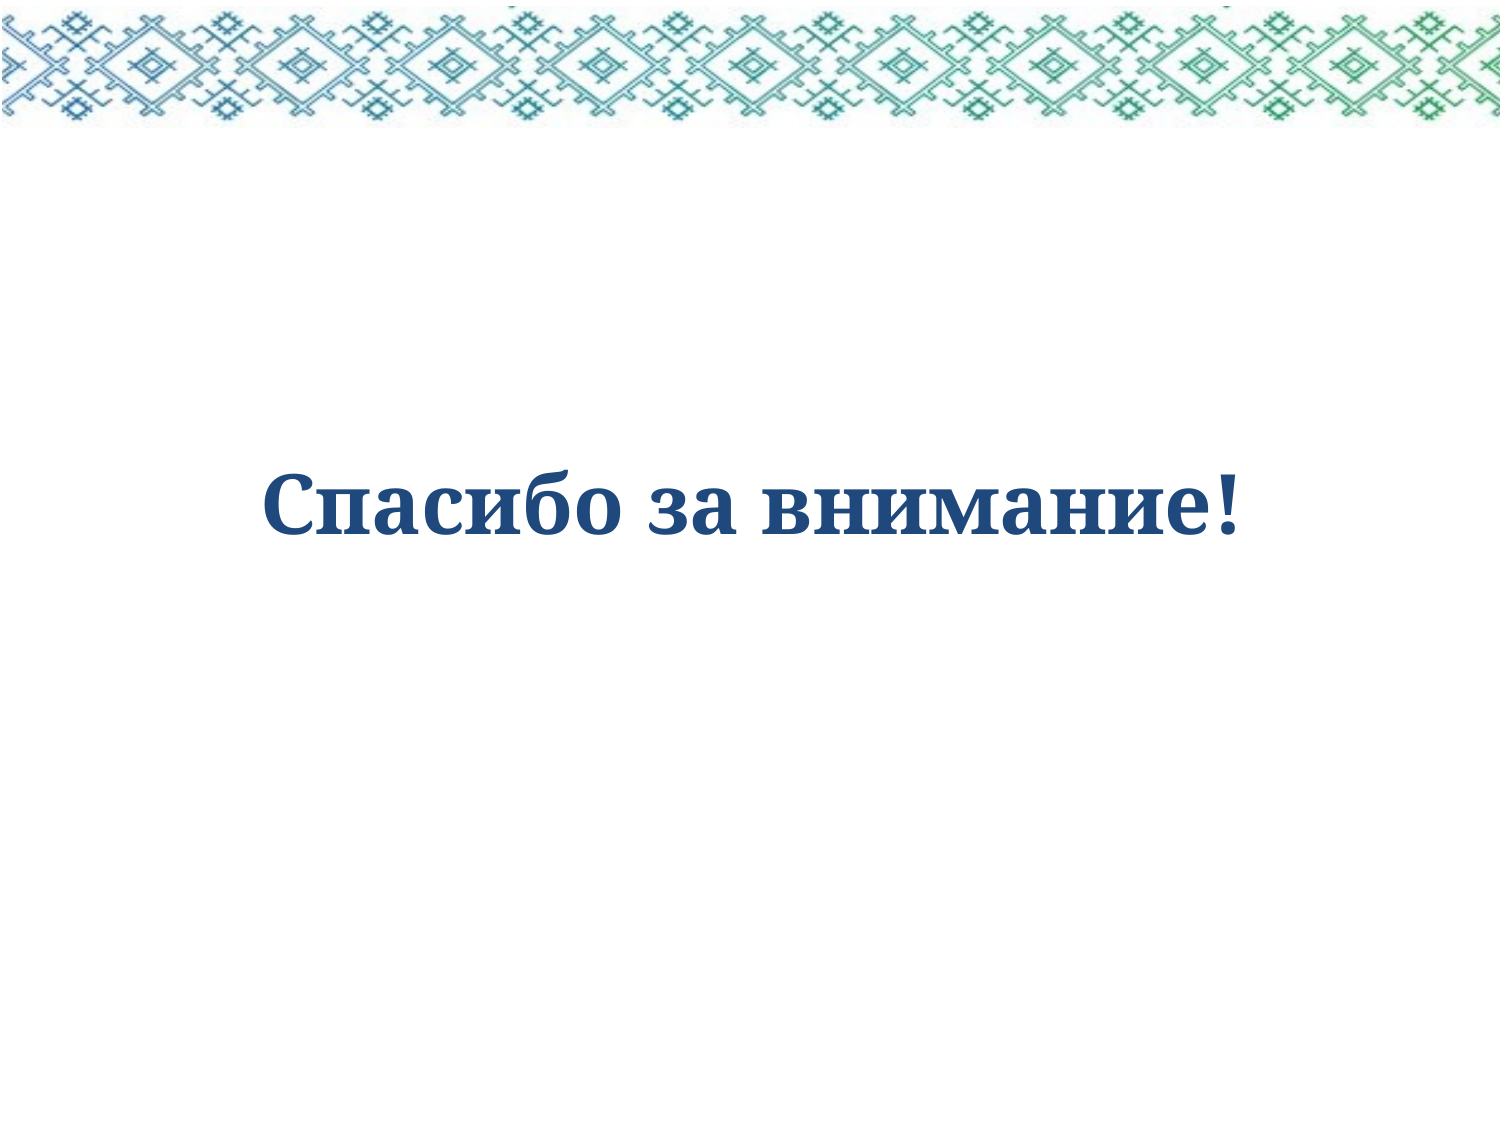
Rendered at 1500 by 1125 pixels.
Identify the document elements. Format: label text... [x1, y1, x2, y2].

text_box Спасибо за внимание! [214, 444, 1290, 560]
picture [1, 5, 1500, 128]
